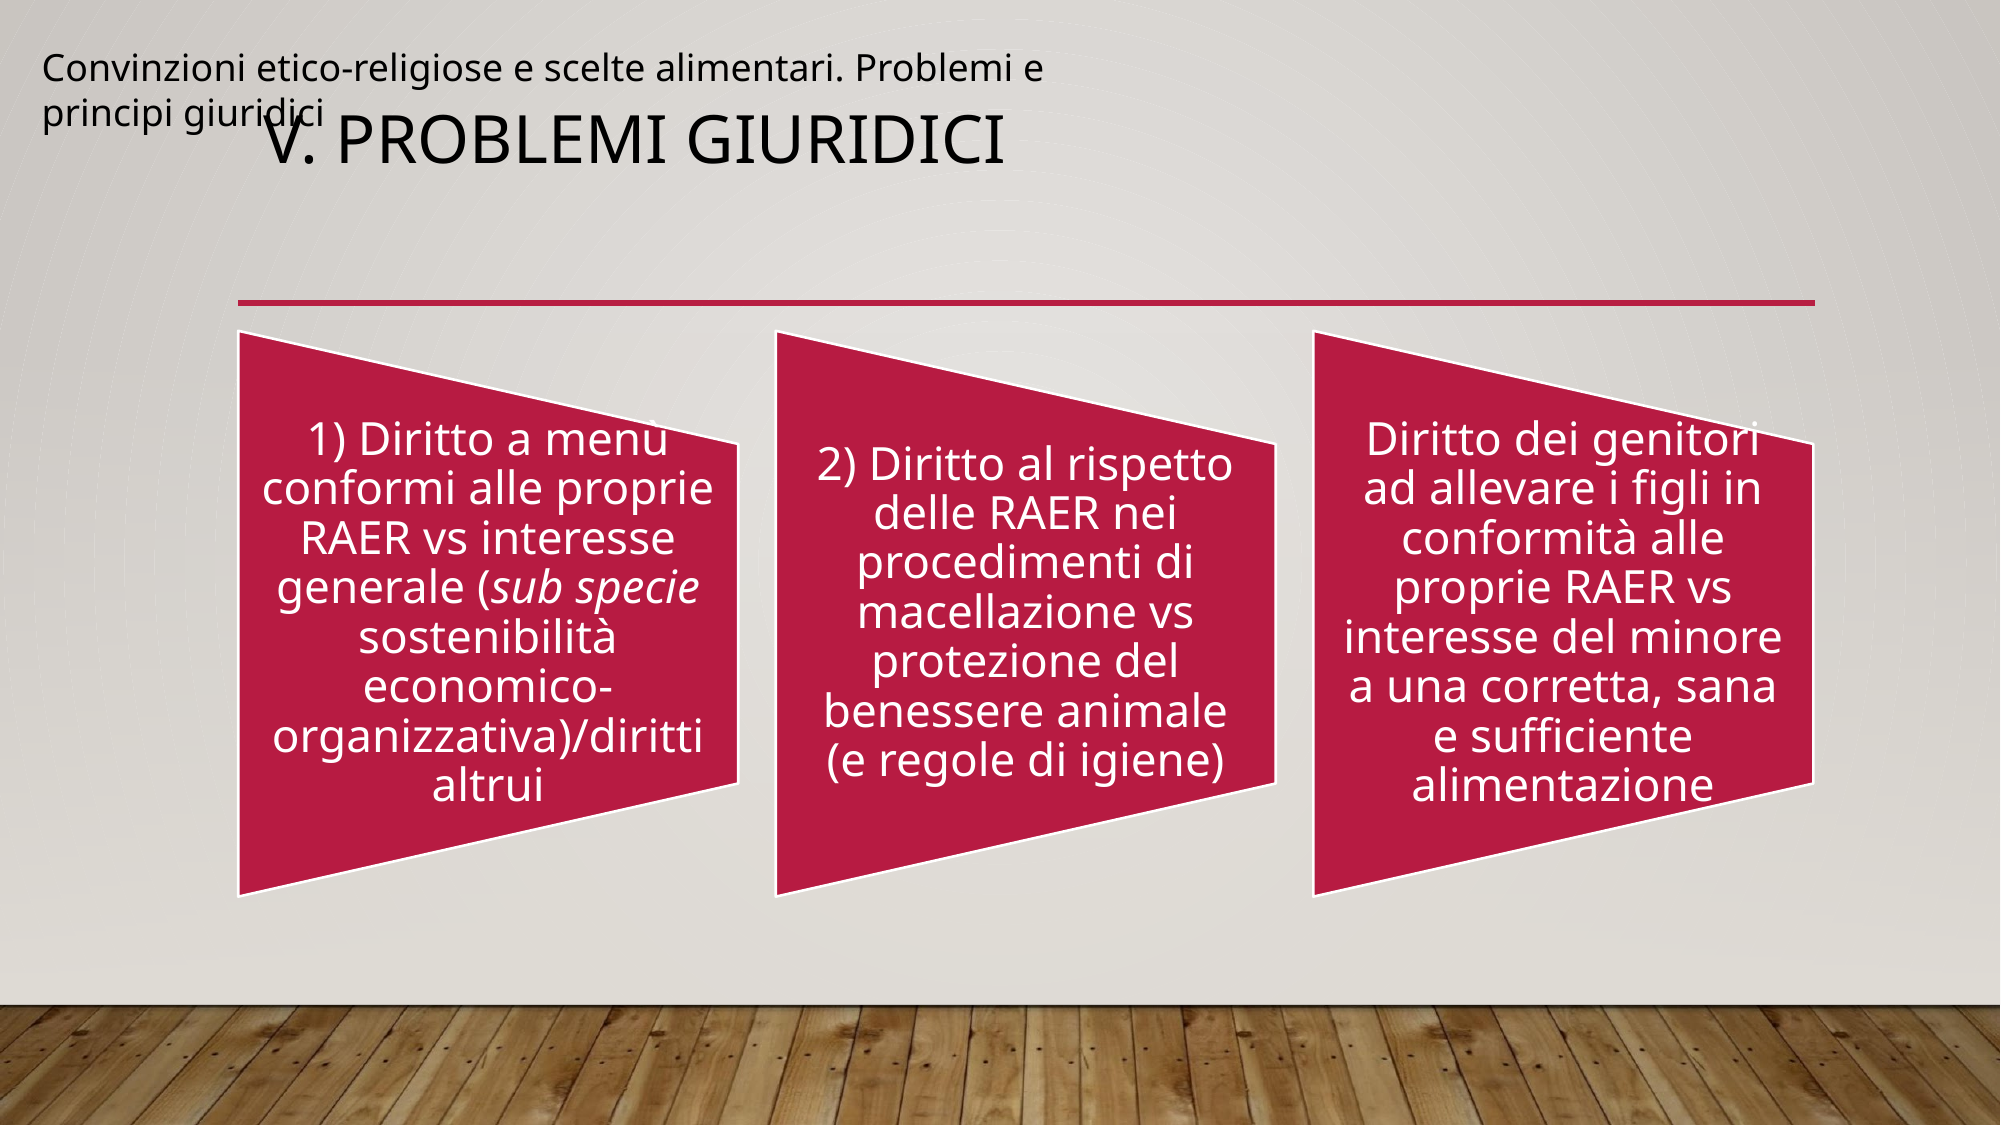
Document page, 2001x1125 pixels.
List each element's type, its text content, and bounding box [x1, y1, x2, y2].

text_box Convinzioni etico-religiose e scelte alimentari. Problemi e principi giuridici [26, 36, 1190, 142]
title V. PROBLEMI GIURIDICI [248, 98, 1825, 242]
picture [0, 1005, 2000, 1125]
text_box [237, 330, 1814, 897]
